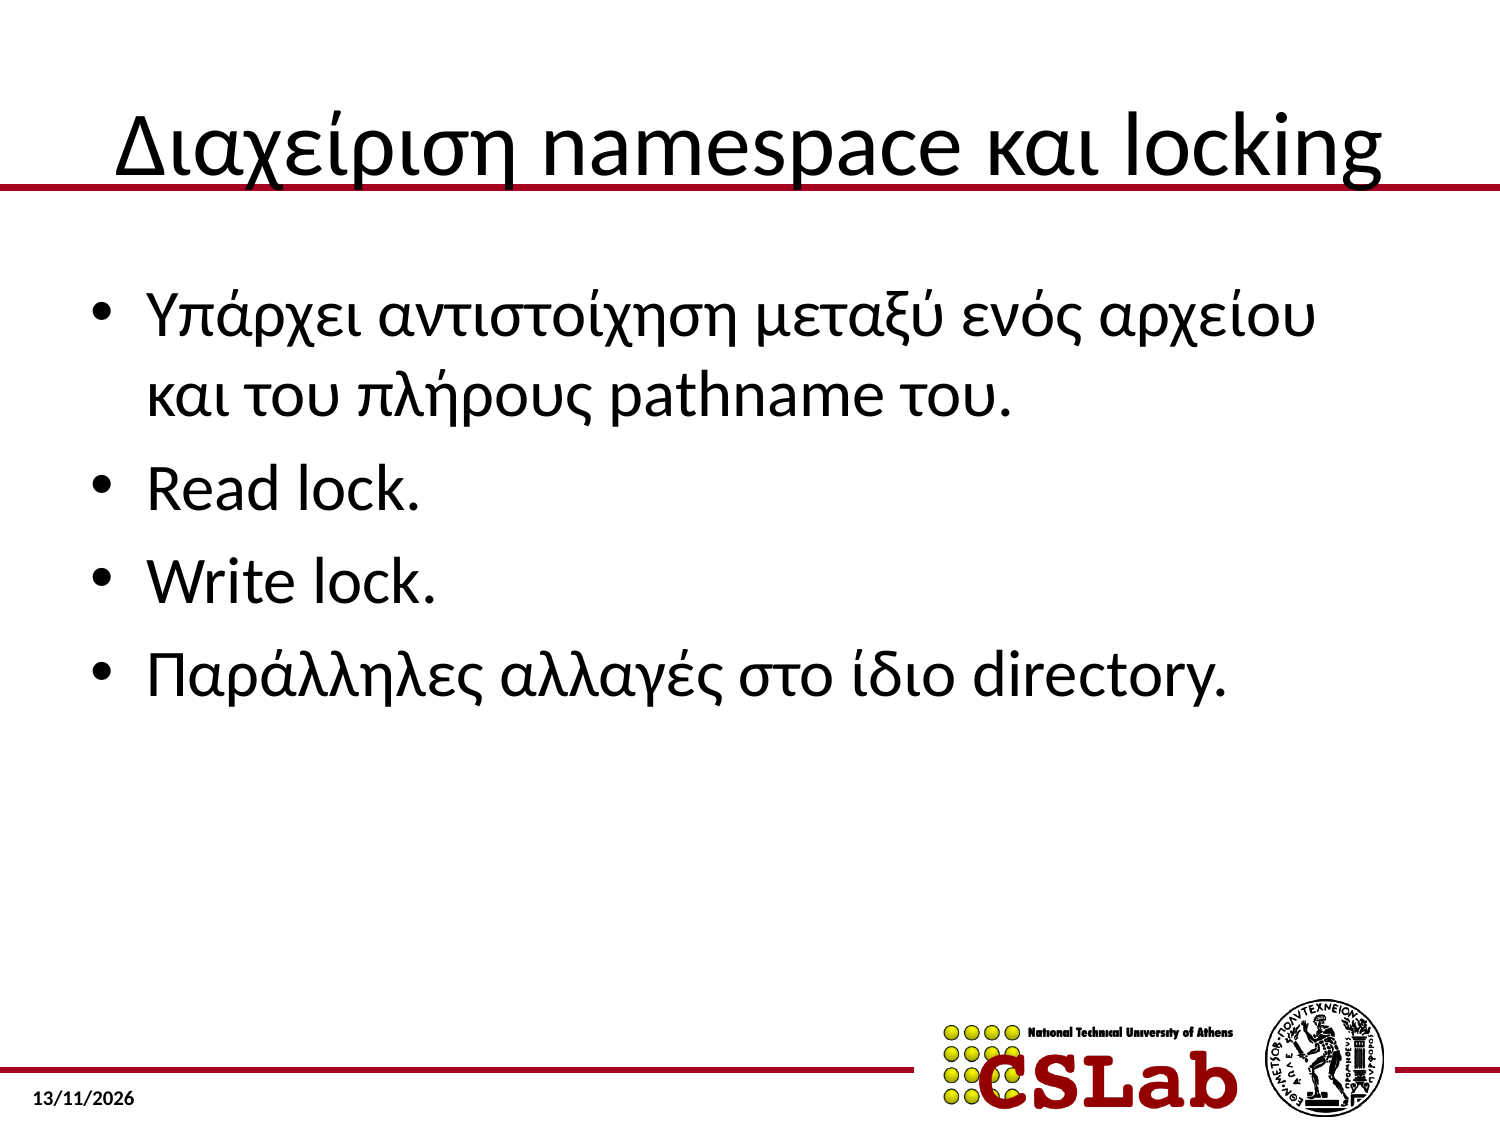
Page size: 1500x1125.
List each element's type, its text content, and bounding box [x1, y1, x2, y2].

picture [1265, 1006, 1384, 1117]
title Διαχείριση namespace και locking [74, 44, 1426, 233]
list Υπάρχει αντιστοίχηση μεταξύ ενός αρχείου και του πλήρους pathname του. Read lock. Write lock. Παράλληλες αλλαγές στο ίδιο directory. [74, 262, 1426, 1006]
picture [937, 1022, 1243, 1118]
